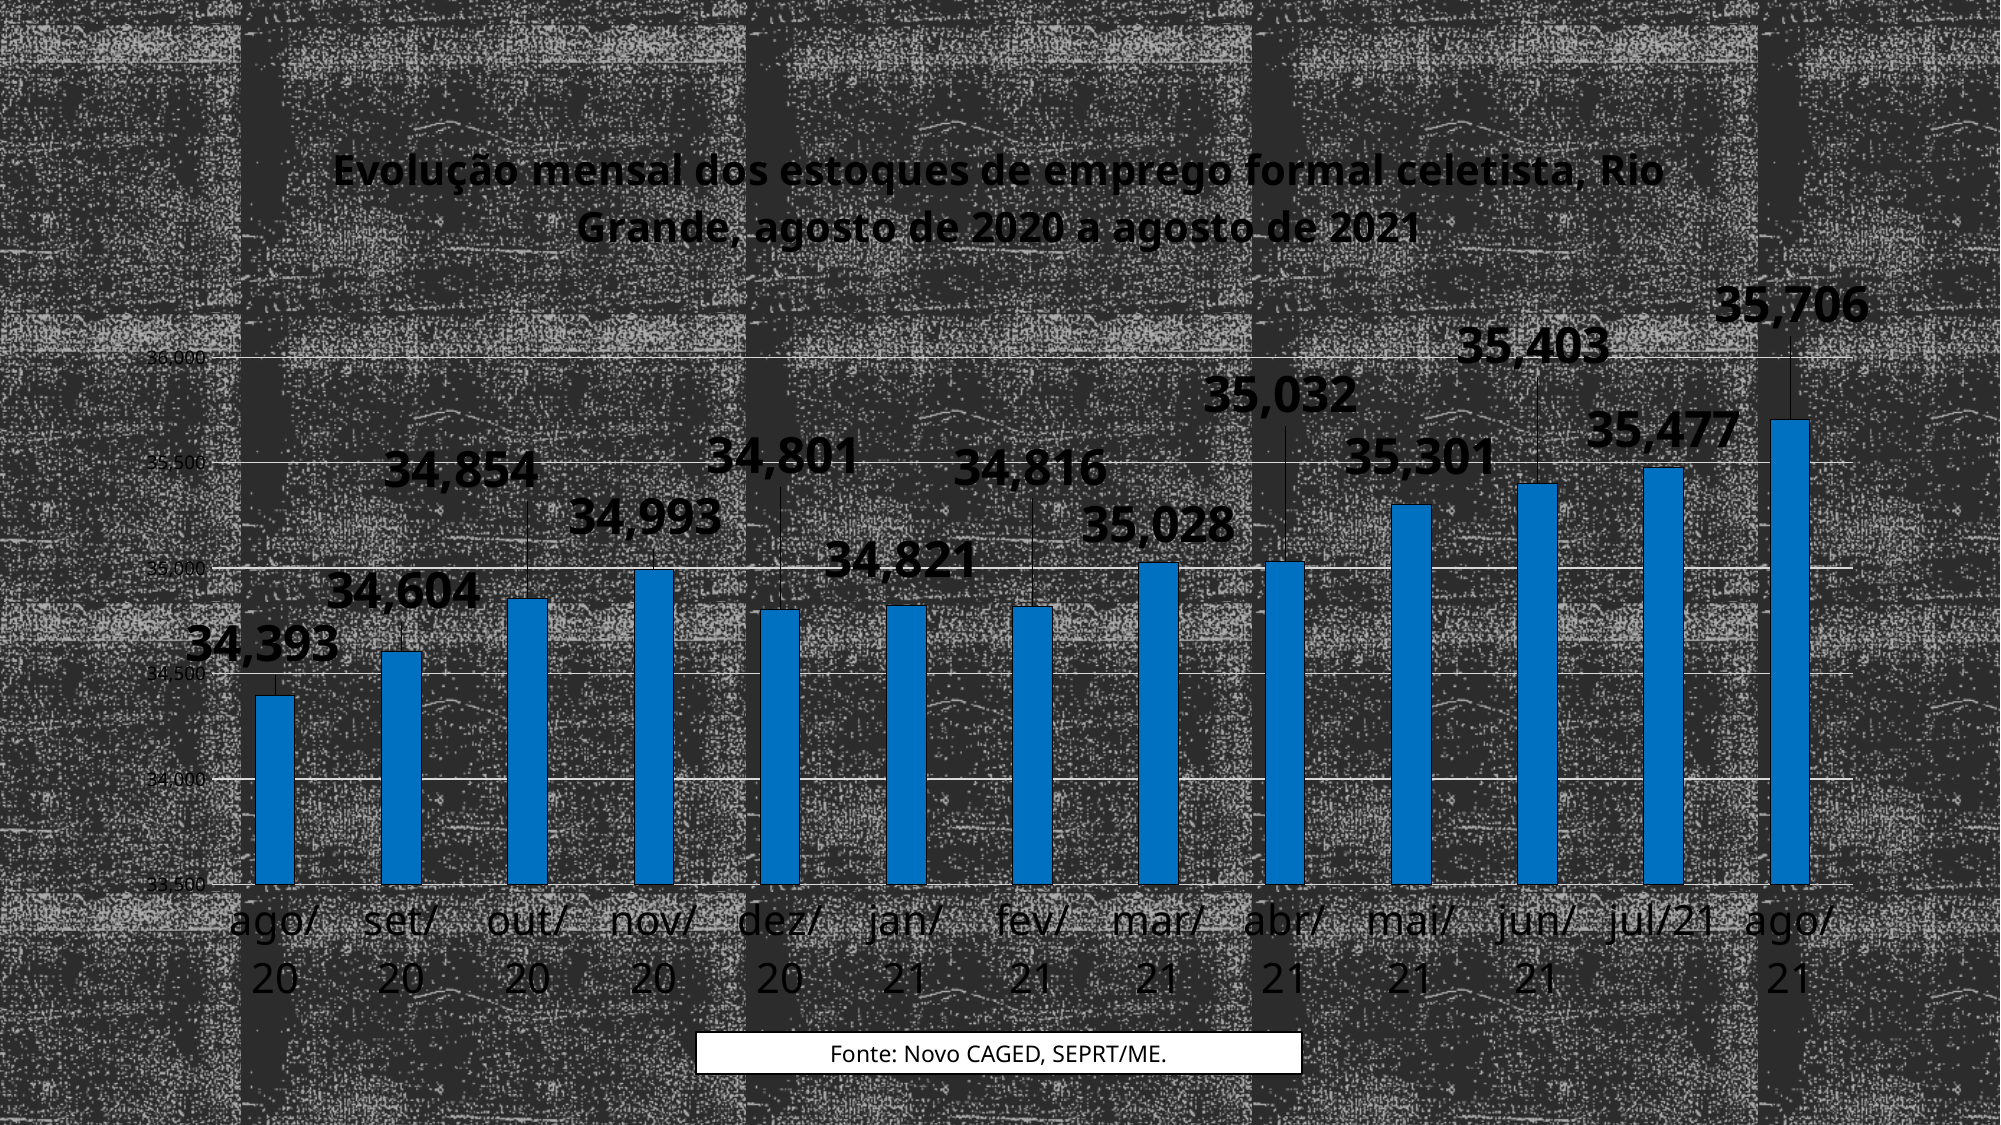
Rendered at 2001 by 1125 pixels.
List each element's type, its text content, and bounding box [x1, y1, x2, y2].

chart [113, 1025, 1886, 1030]
text_box Fonte: Novo CAGED, SEPRT/ME. [695, 1033, 1303, 1075]
text_box [0, 0, 2000, 1125]
chart [80, 81, 1887, 1023]
